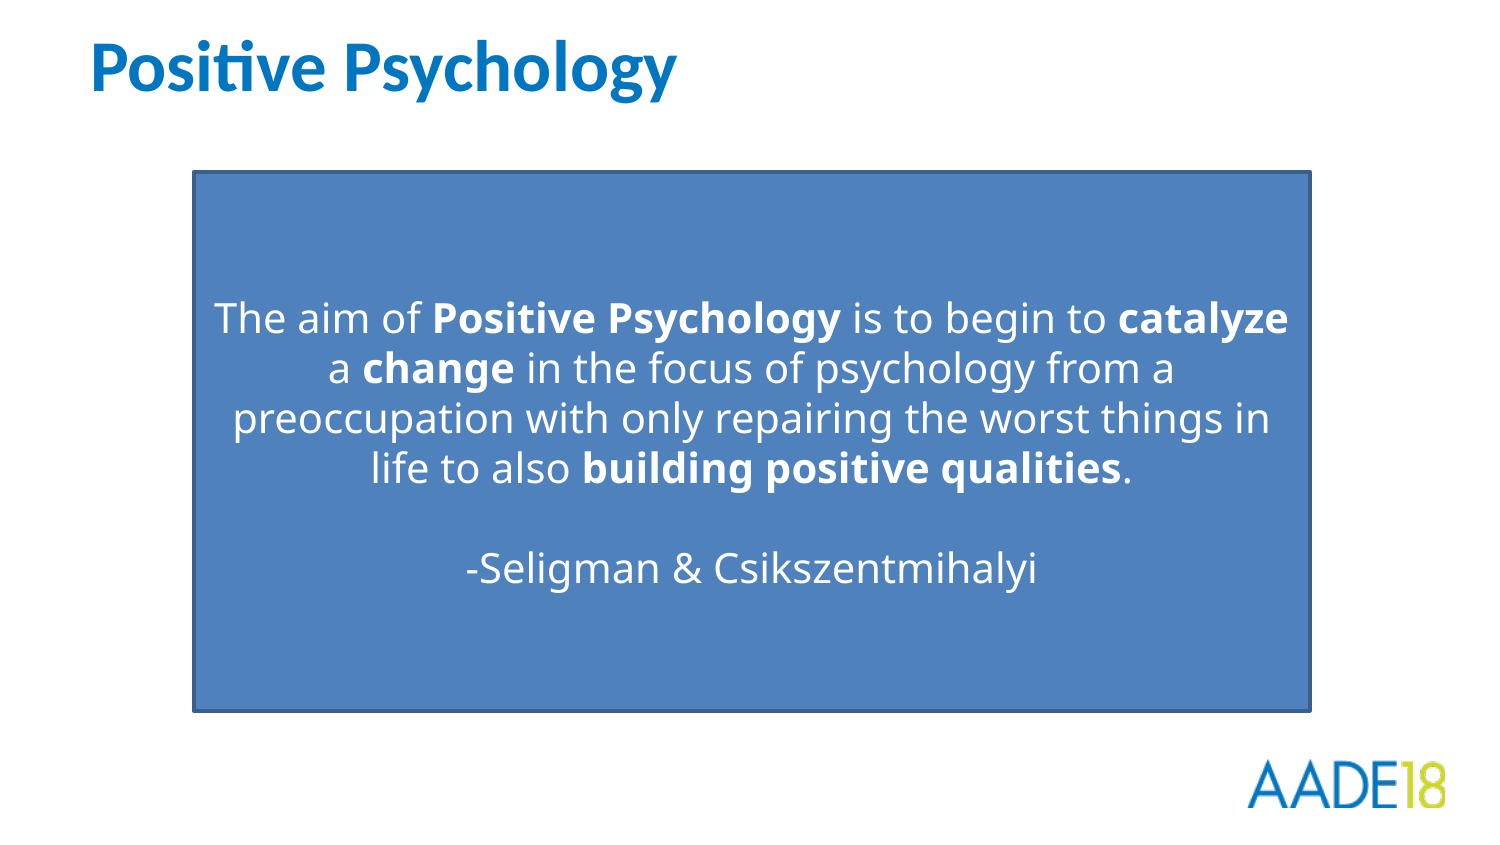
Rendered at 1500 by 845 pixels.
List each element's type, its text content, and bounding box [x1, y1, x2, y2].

text_box The aim of Positive Psychology is to begin to catalyze a change in the focus of psychology from a preoccupation with only repairing the worst things in life to also building positive qualities. -Seligman & Csikszentmihalyi [192, 170, 1312, 713]
title Positive Psychology [75, 22, 1425, 103]
